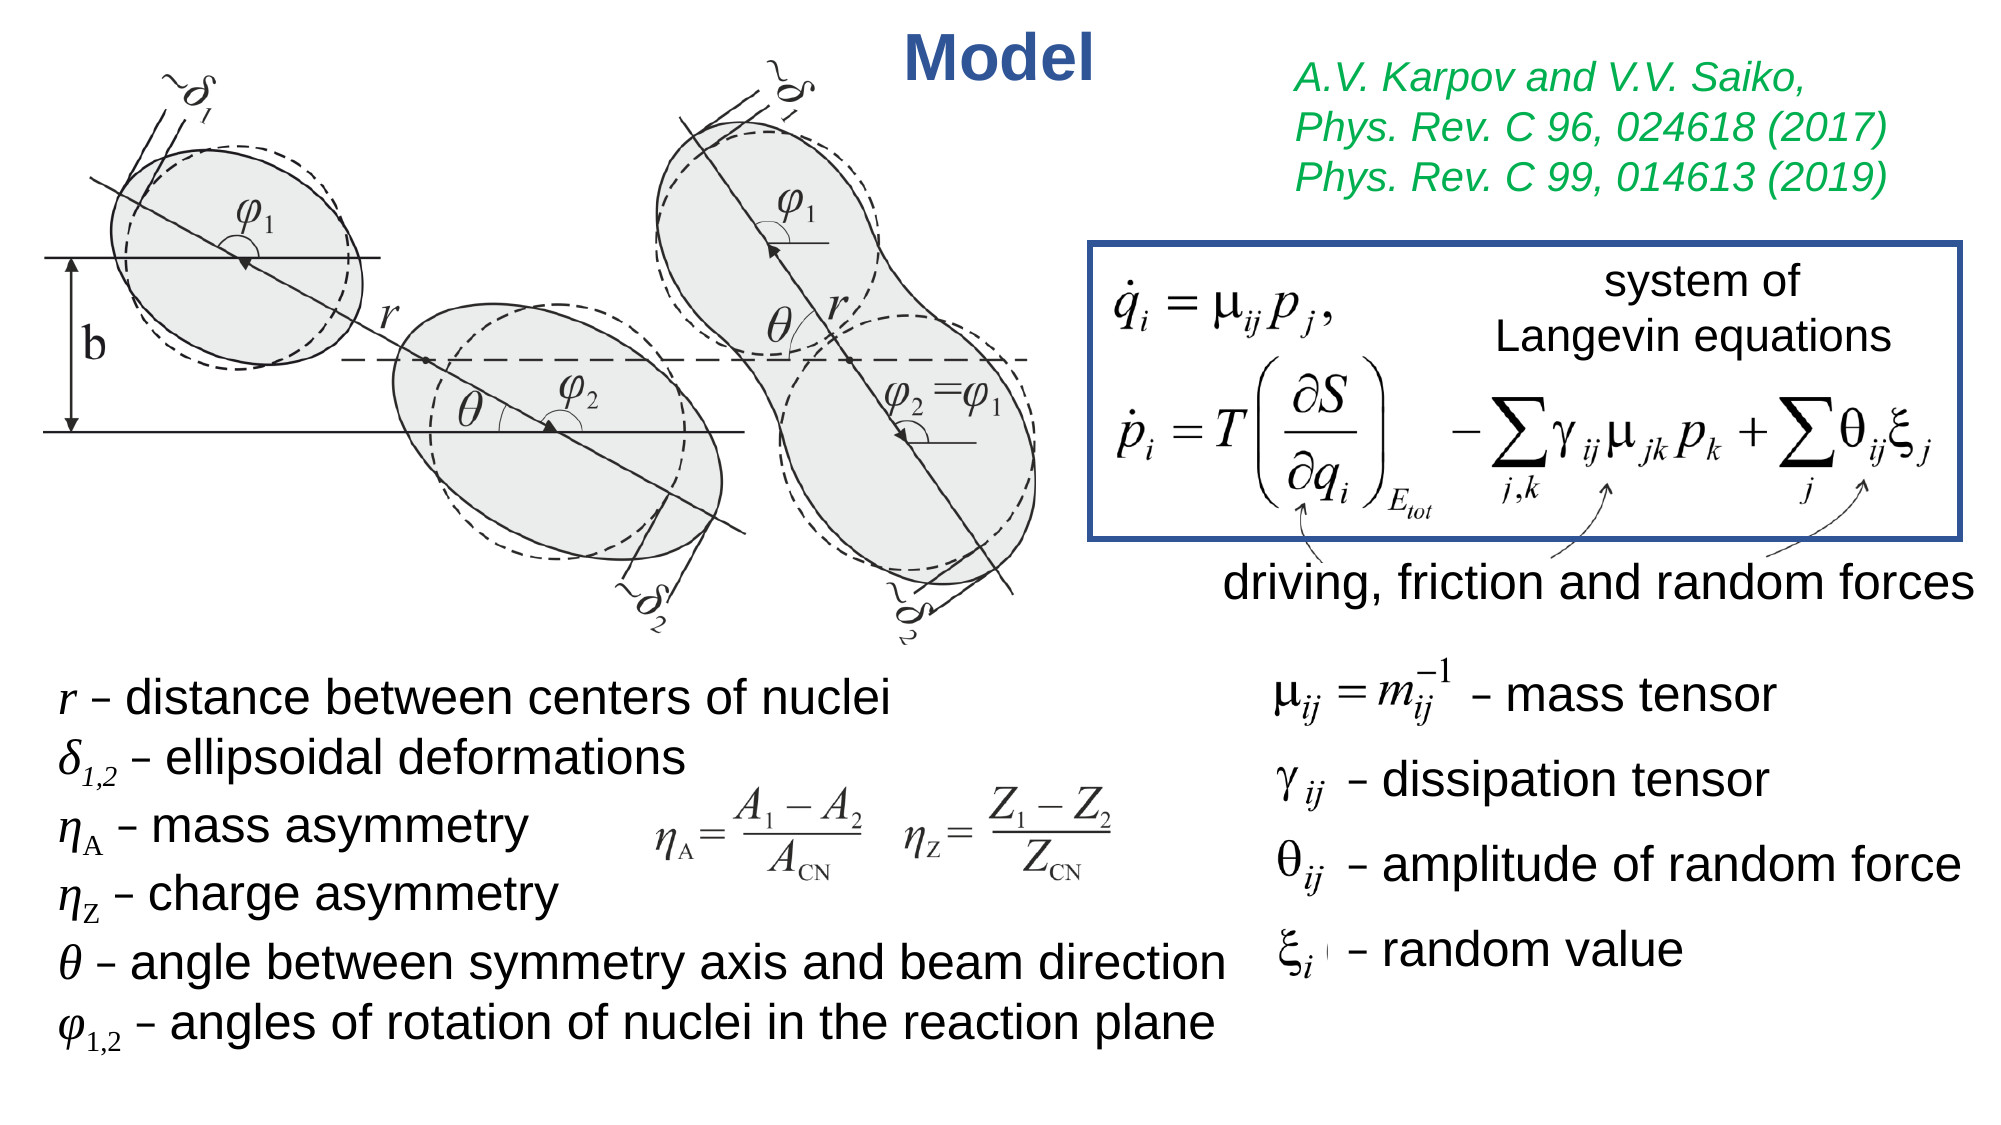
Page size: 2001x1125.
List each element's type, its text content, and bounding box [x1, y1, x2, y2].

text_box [1090, 243, 2000, 619]
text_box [1236, 653, 2000, 1000]
picture [43, 60, 1036, 645]
text_box r – distance between centers of nuclei δ1,2 – ellipsoidal deformations ηA – mass asymmetry ηZ – charge asymmetry θ – angle between symmetry axis and beam direction φ1,2 – angles of rotation of nuclei in the reaction plane [43, 656, 1257, 1065]
picture [645, 775, 882, 894]
picture [893, 766, 1130, 897]
text_box A.V. Karpov and V.V. Saiko, Phys. Rev. C 96, 024618 (2017) Phys. Rev. C 99, 014613 (2019) [1279, 42, 1957, 208]
title Model [137, 0, 1863, 118]
